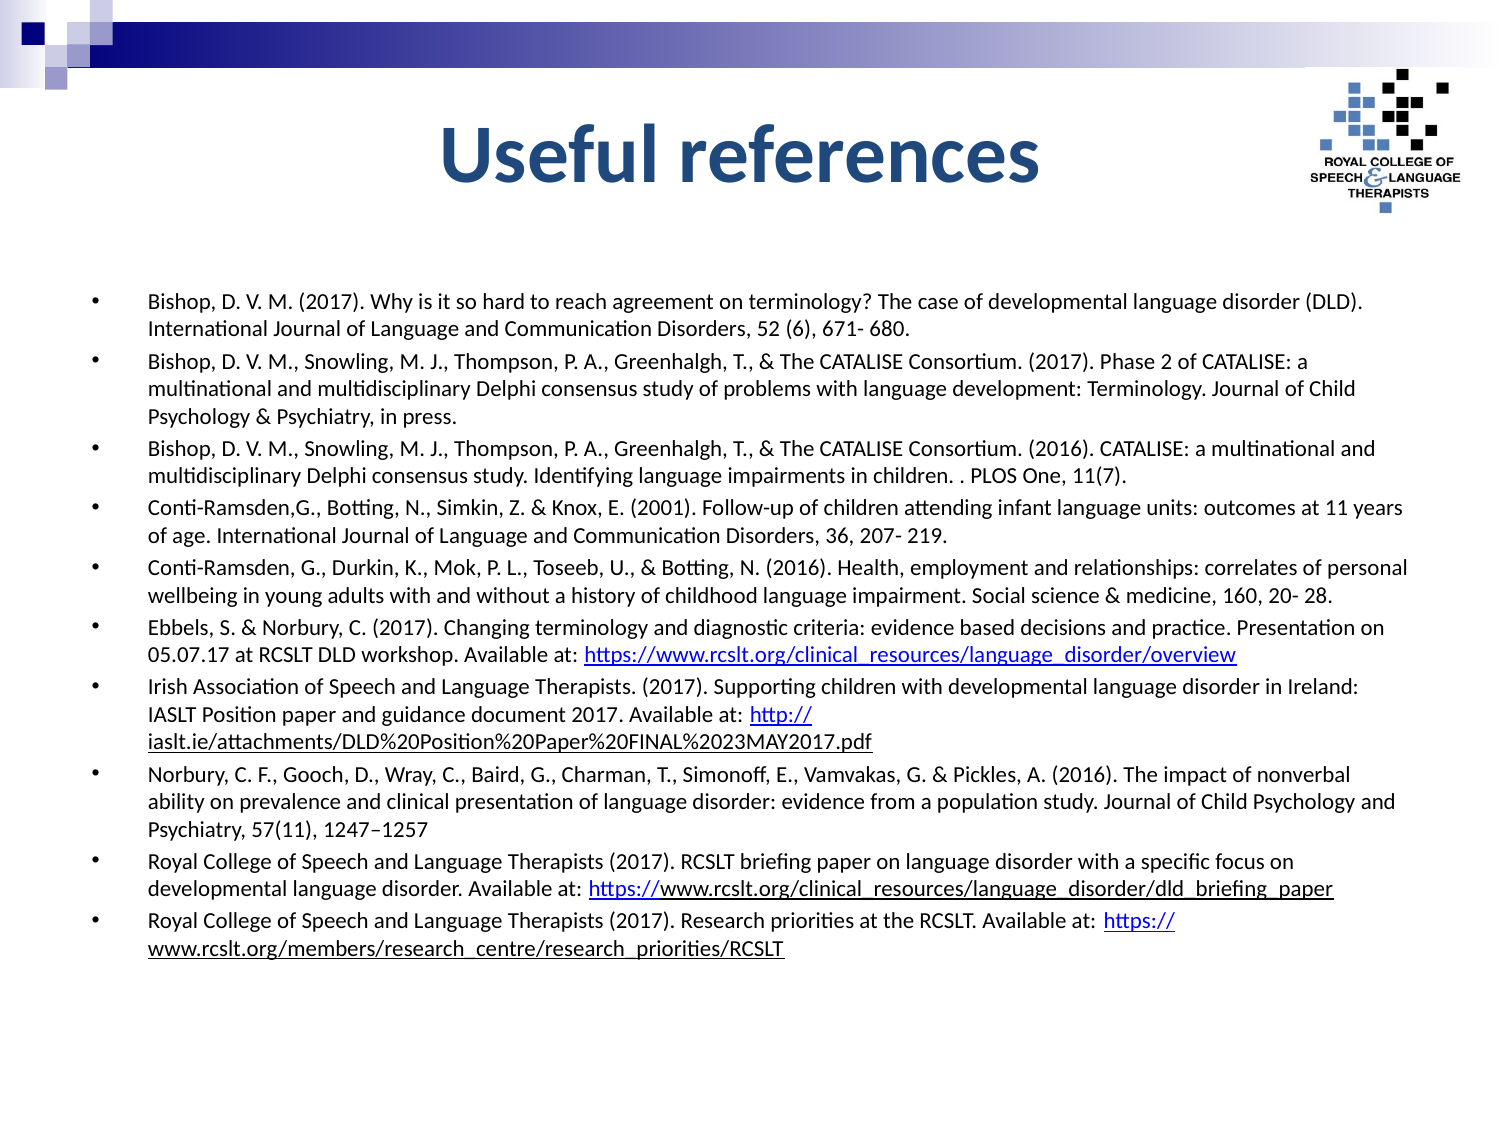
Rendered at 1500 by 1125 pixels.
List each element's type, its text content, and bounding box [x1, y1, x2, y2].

title Useful references [75, 66, 1425, 233]
list Bishop, D. V. M. (2017). Why is it so hard to reach agreement on terminology? The case of developmental language disorder (DLD). International Journal of Language and Communication Disorders, 52 (6), 671- 680. Bishop, D. V. M., Snowling, M. J., Thompson, P. A., Greenhalgh, T., & The CATALISE Consortium. (2017). Phase 2 of CATALISE: a multinational and multidisciplinary Delphi consensus study of problems with language development: Terminology. Journal of Child Psychology & Psychiatry, in press. Bishop, D. V. M., Snowling, M. J., Thompson, P. A., Greenhalgh, T., & The CATALISE Consortium. (2016). CATALISE: a multinational and multidisciplinary Delphi consensus study. Identifying language impairments in children. . PLOS One, 11(7). Conti-Ramsden,G., Botting, N., Simkin, Z. & Knox, E. (2001). Follow-up of children attending infant language units: outcomes at 11 years of age. International Journal of Language and Communication Disorders, 36, 207- 219. Conti-Ramsden, G., Durkin, K., Mok, P. L., Toseeb, U., & Botting, N. (2016). Health, employment and relationships: correlates of personal wellbeing in young adults with and without a history of childhood language impairment. Social science & medicine, 160, 20- 28. Ebbels, S. & Norbury, C. (2017). Changing terminology and diagnostic criteria: evidence based decisions and practice. Presentation on 05.07.17 at RCSLT DLD workshop. Available at: https://www.rcslt.org/clinical_resources/language_disorder/overview Irish Association of Speech and Language Therapists. (2017). Supporting children with developmental language disorder in Ireland: IASLT Position paper and guidance document 2017. Available at: http://iaslt.ie/attachments/DLD%20Position%20Paper%20FINAL%2023MAY2017.pdf Norbury, C. F., Gooch, D., Wray, C., Baird, G., Charman, T., Simonoff, E., Vamvakas, G. & Pickles, A. (2016). The impact of nonverbal ability on prevalence and clinical presentation of language disorder: evidence from a population study. Journal of Child Psychology and Psychiatry, 57(11), 1247–1257 Royal College of Speech and Language Therapists (2017). RCSLT briefing paper on language disorder with a specific focus on developmental language disorder. Available at: https://www.rcslt.org/clinical_resources/language_disorder/dld_briefing_paper Royal College of Speech and Language Therapists (2017). Research priorities at the RCSLT. Available at: https://www.rcslt.org/members/research_centre/research_priorities/RCSLT [76, 278, 1427, 1022]
picture [1425, 67, 1465, 214]
